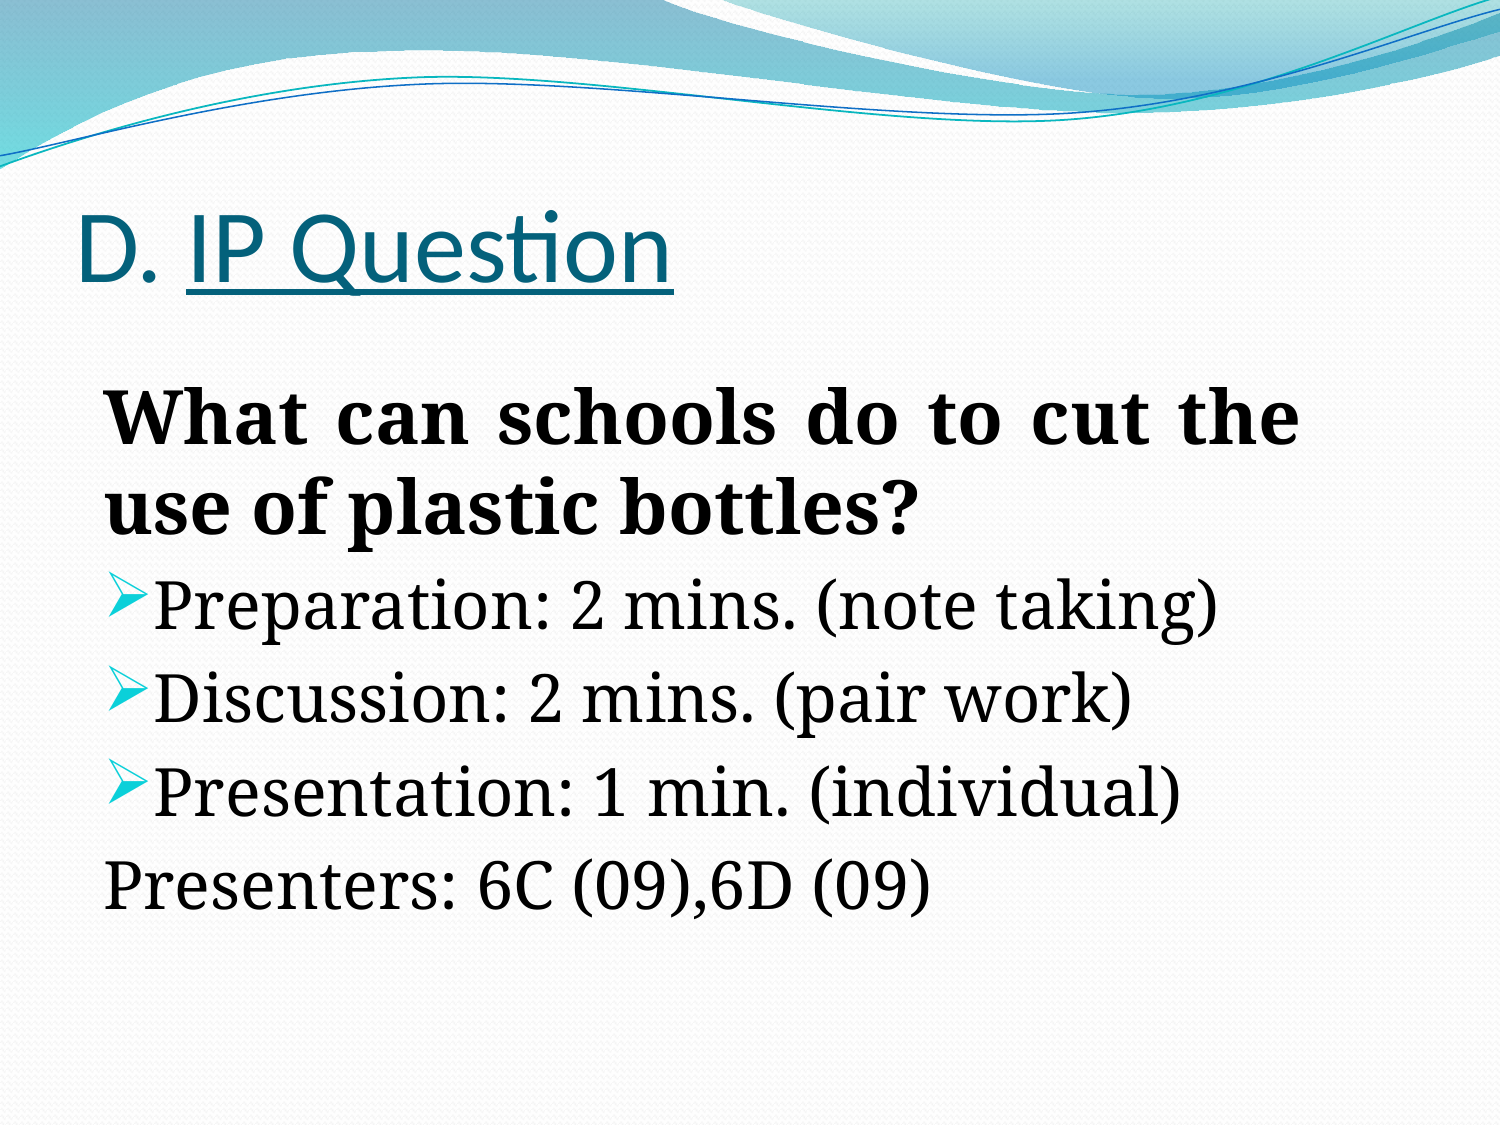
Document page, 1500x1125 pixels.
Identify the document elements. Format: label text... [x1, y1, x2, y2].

title D. IP Question [75, 115, 1425, 303]
list What can schools do to cut the use of plastic bottles? Preparation: 2 mins. (note taking) Discussion: 2 mins. (pair work) Presentation: 1 min. (individual) Presenters: 6C (09),6D (09) [88, 361, 1317, 1024]
